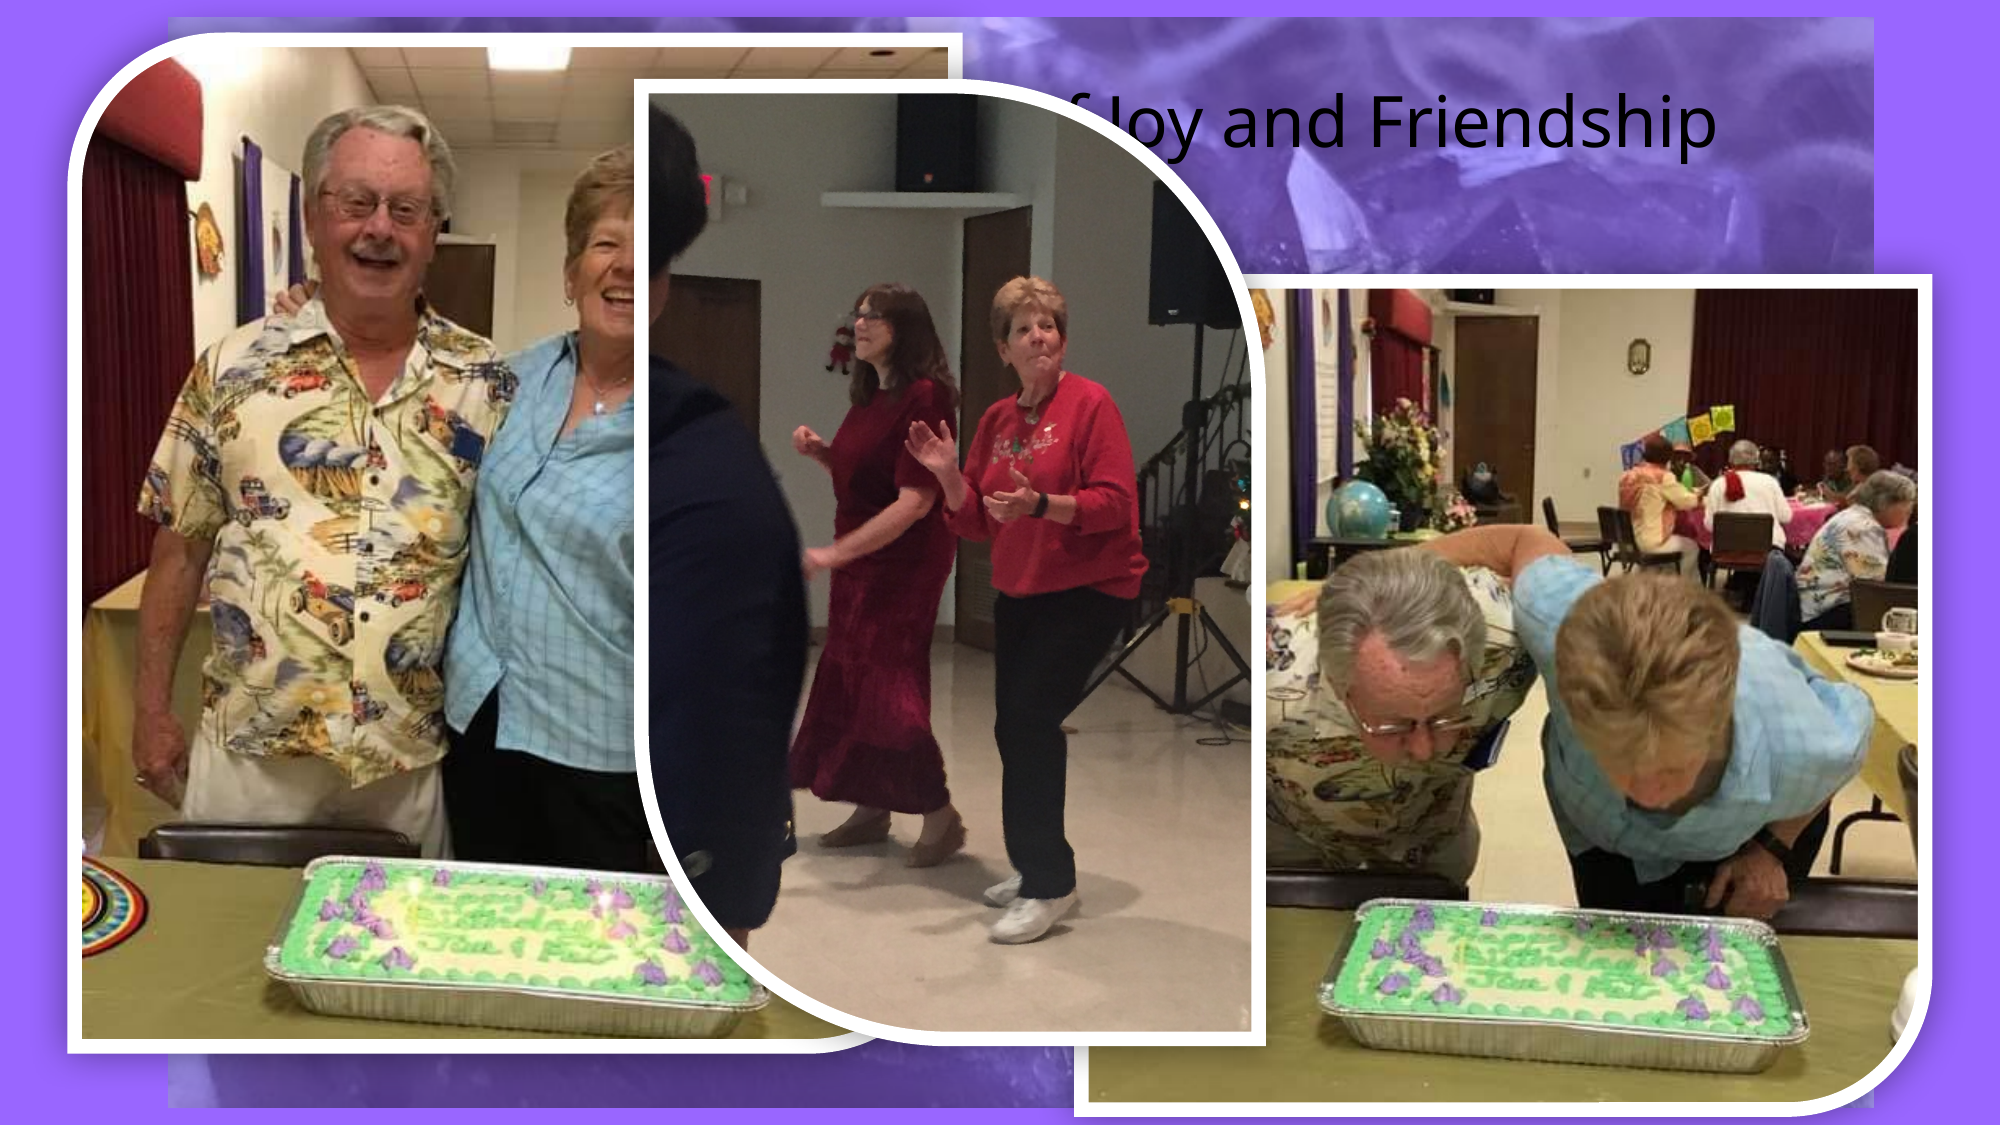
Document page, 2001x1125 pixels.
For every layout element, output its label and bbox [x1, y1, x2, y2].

picture [74, 17, 1926, 1110]
